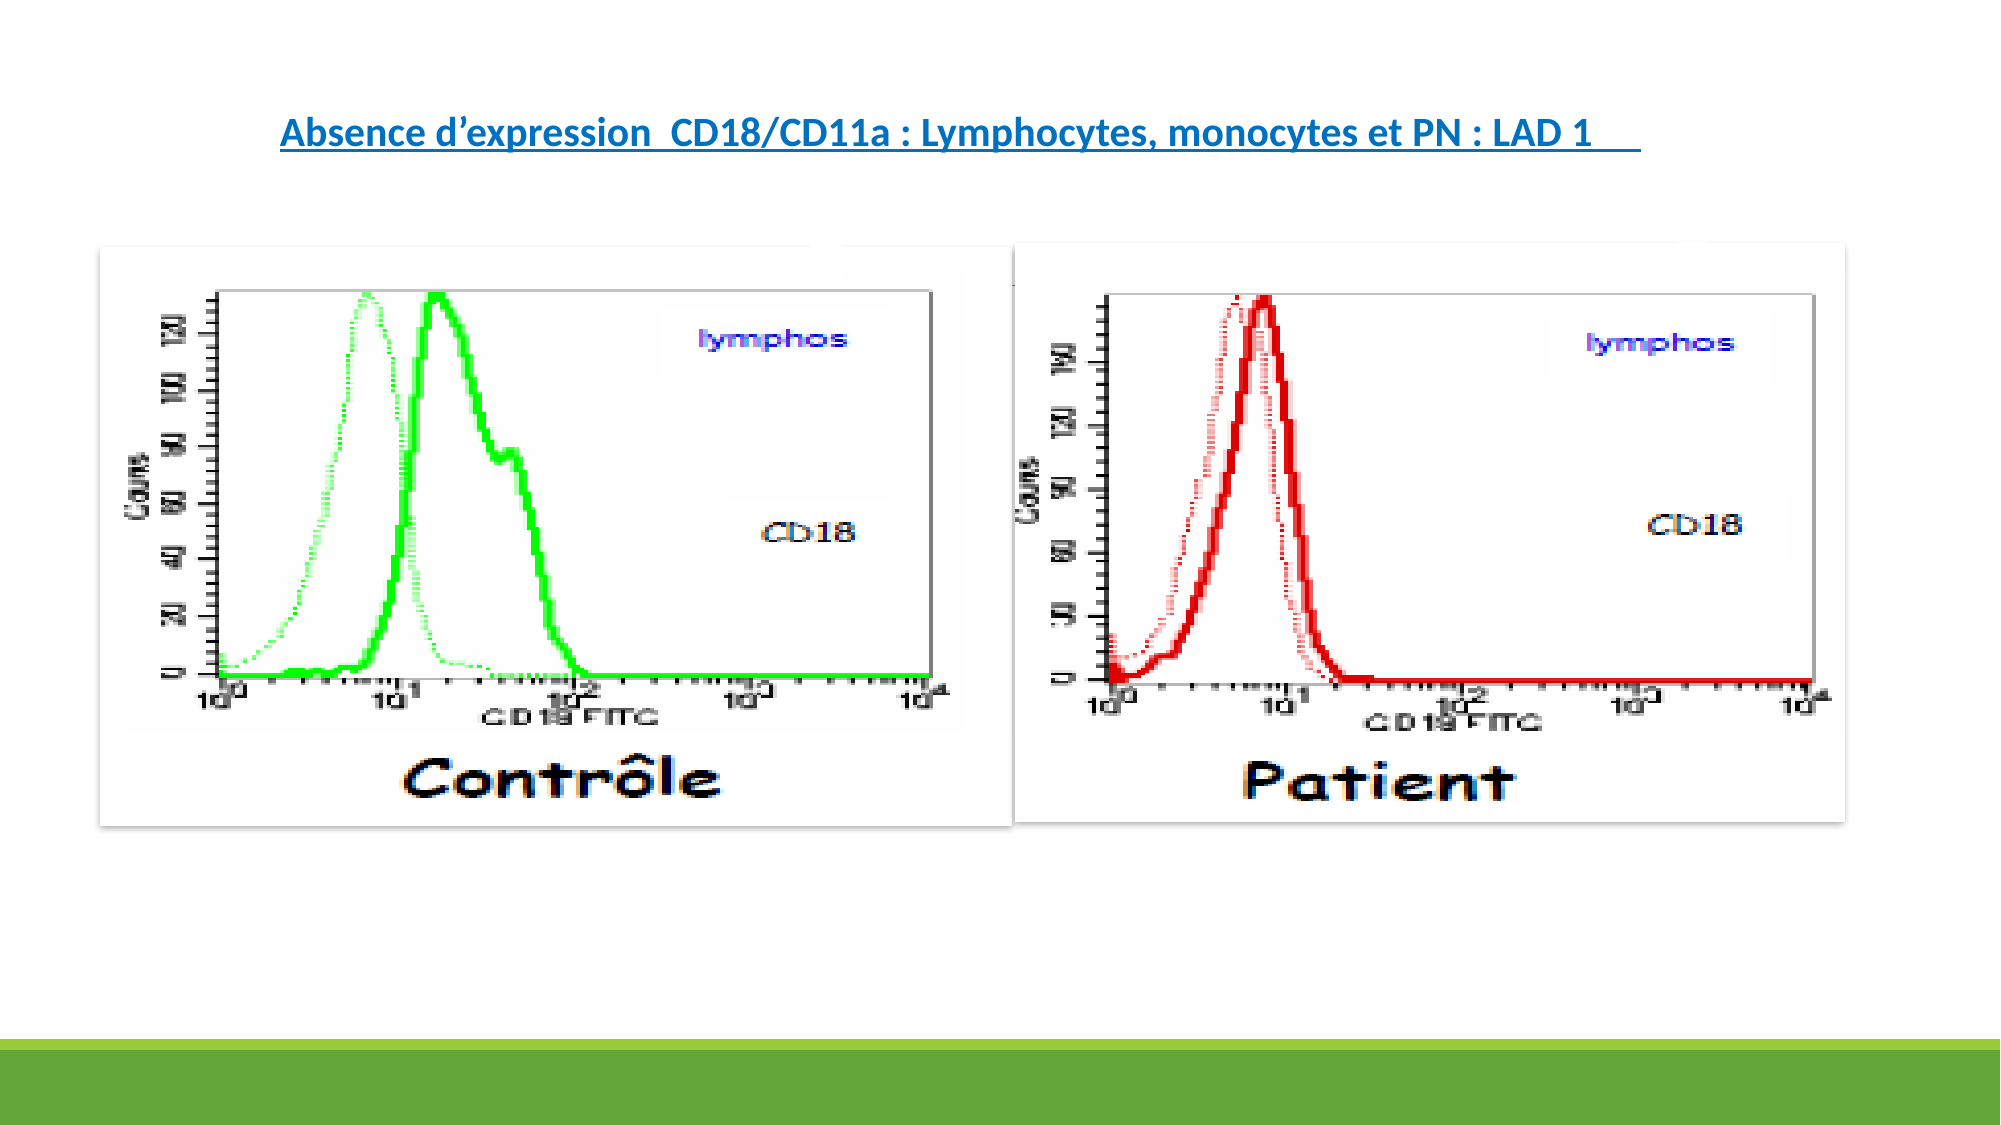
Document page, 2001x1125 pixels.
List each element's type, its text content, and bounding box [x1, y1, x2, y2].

text_box Absence d’expression CD18/CD11a : Lymphocytes, monocytes et PN : LAD 1 [133, 97, 1788, 163]
picture [1015, 242, 1846, 823]
picture [99, 246, 1013, 827]
